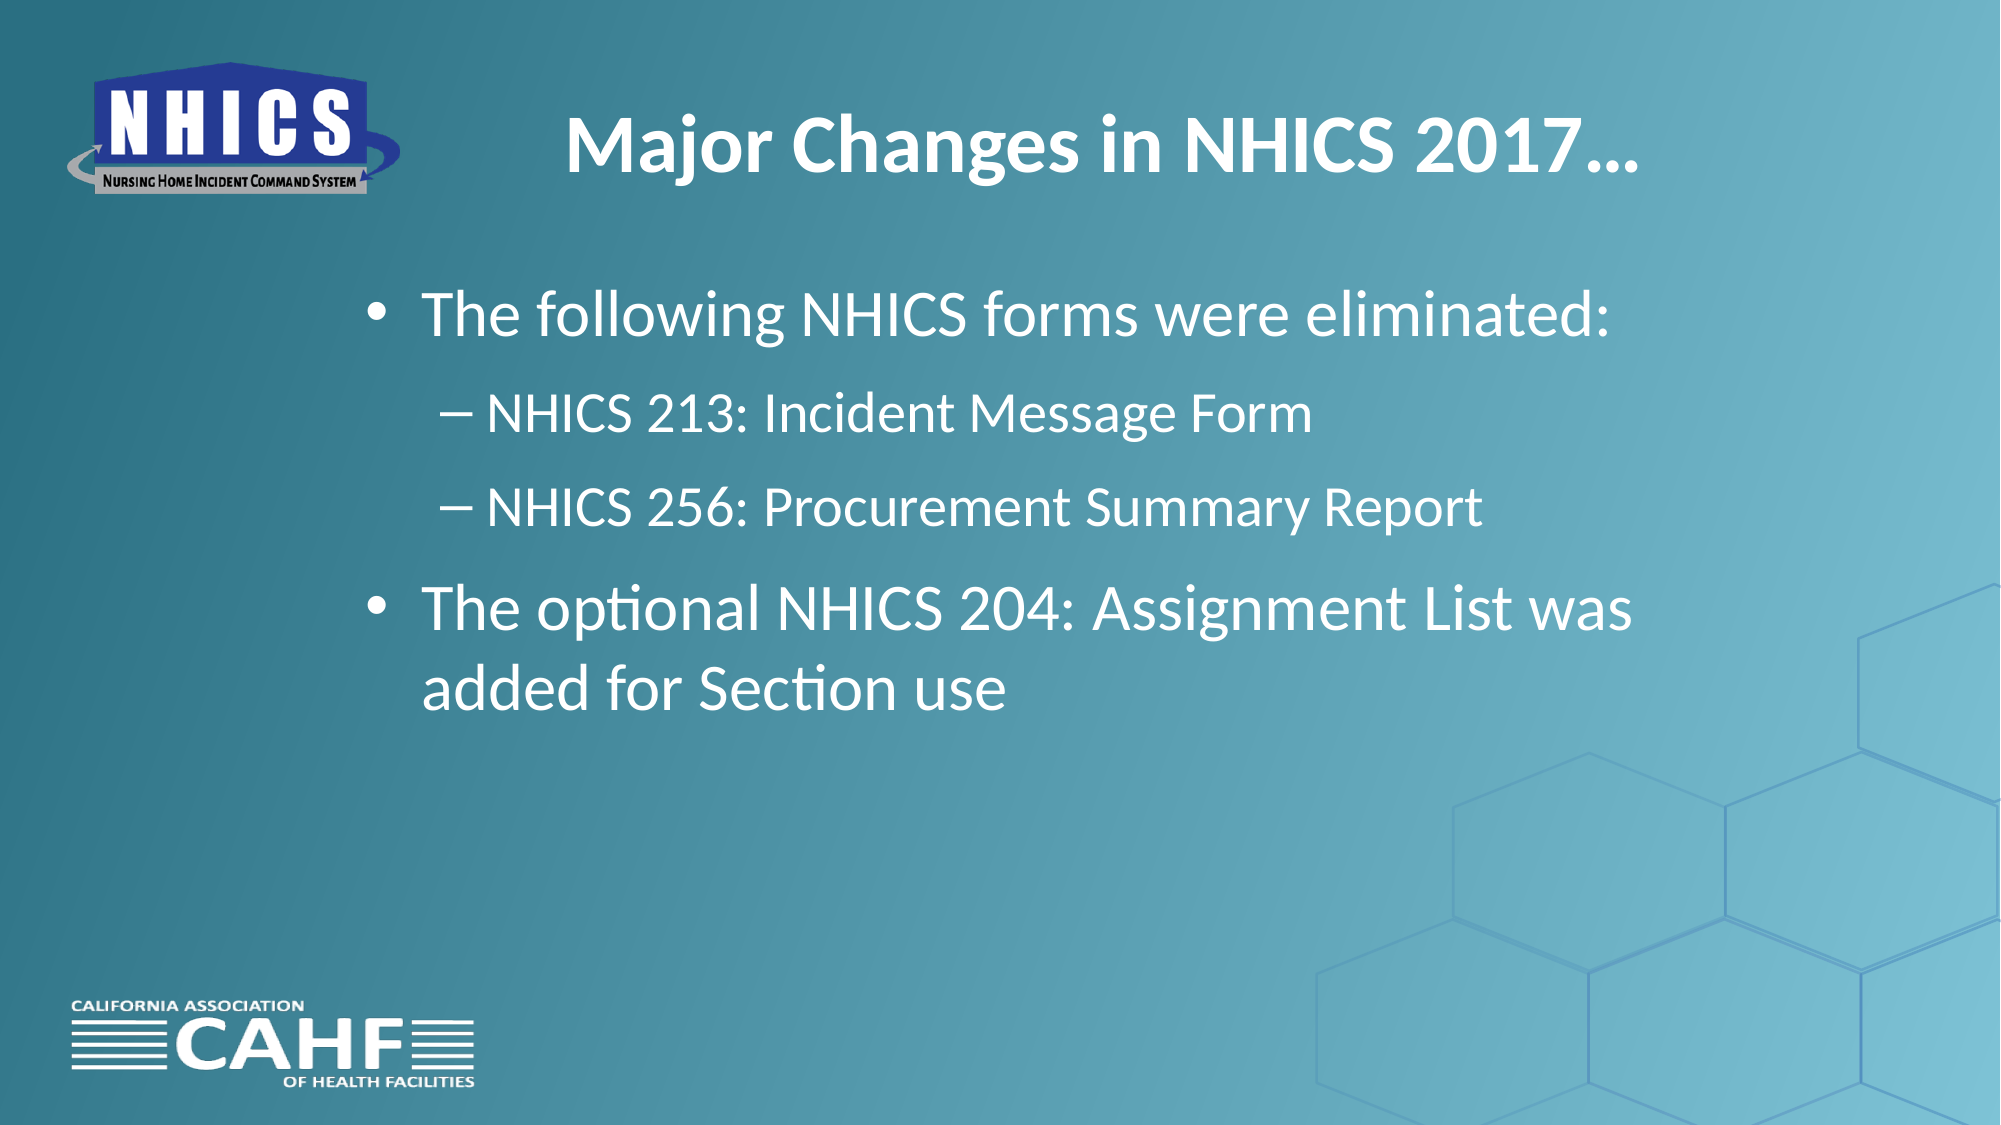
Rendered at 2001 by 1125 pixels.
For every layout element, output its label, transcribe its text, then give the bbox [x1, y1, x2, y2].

picture [66, 999, 479, 1088]
list The following NHICS forms were eliminated: NHICS 213: Incident Message Form NHICS 256: Procurement Summary Report The optional NHICS 204: Assignment List was added for Section use [350, 262, 1675, 888]
picture [67, 62, 400, 194]
title Major Changes in NHICS 2017… [549, 45, 1675, 233]
